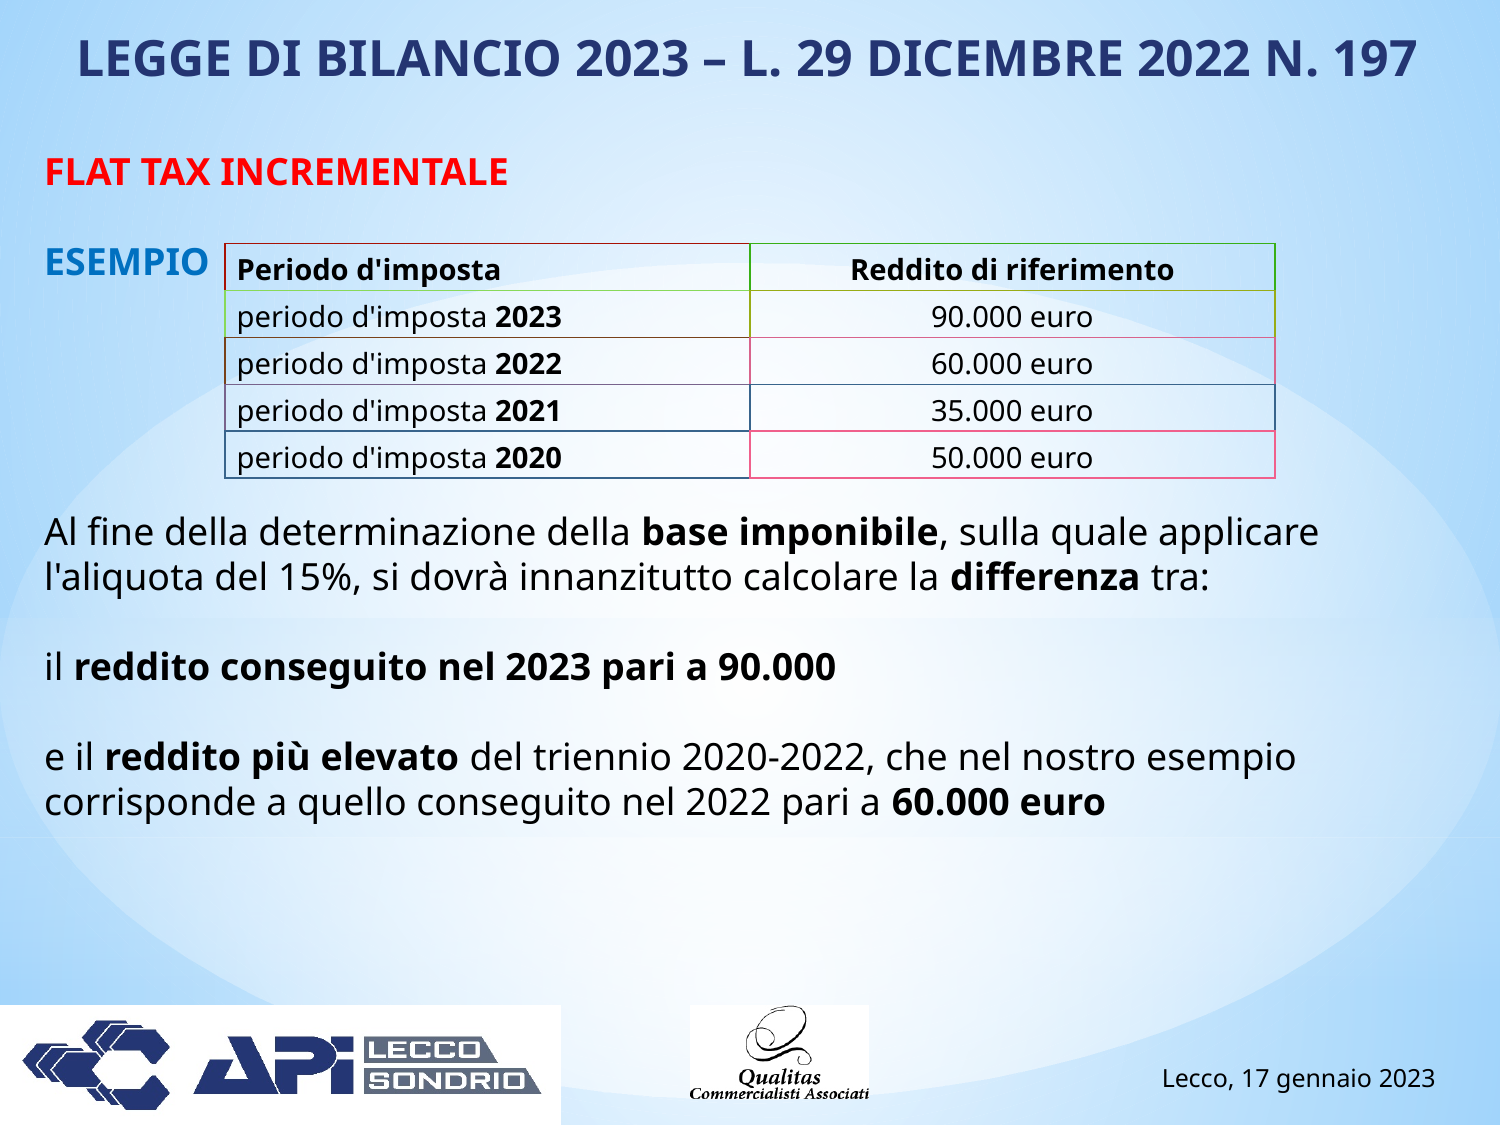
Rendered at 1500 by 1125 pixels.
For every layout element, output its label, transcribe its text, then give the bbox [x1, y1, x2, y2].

table_cell periodo d'imposta 2020 [226, 432, 749, 477]
text_box Lecco, 17 gennaio 2023 [1096, 1055, 1451, 1100]
table_cell 60.000 euro [751, 338, 1274, 384]
picture [0, 1005, 562, 1125]
table_header Periodo d'imposta [226, 244, 749, 290]
text_box FLAT TAX INCREMENTALE ESEMPIO Al fine della determinazione della base imponibile, sulla quale applicare l'aliquota del 15%, si dovrà innanzitutto calcolare la differenza tra: il reddito conseguito nel 2023 pari a 90.000 e il reddito più elevato del triennio 2020-2022, che nel nostro esempio corrisponde a quello conseguito nel 2022 pari a 60.000 euro [29, 140, 1471, 921]
table_cell 50.000 euro [751, 432, 1274, 477]
table_header Reddito di riferimento [751, 244, 1274, 290]
title LEGGE DI BILANCIO 2023 – L. 29 DICEMBRE 2022 N. 197 [0, 19, 1495, 144]
table_cell periodo d'imposta 2022 [226, 338, 749, 384]
table_cell periodo d'imposta 2021 [226, 385, 749, 430]
table_cell periodo d'imposta 2023 [226, 291, 749, 337]
picture [690, 1005, 869, 1099]
table_cell 90.000 euro [751, 291, 1274, 337]
table_cell 35.000 euro [751, 385, 1274, 430]
